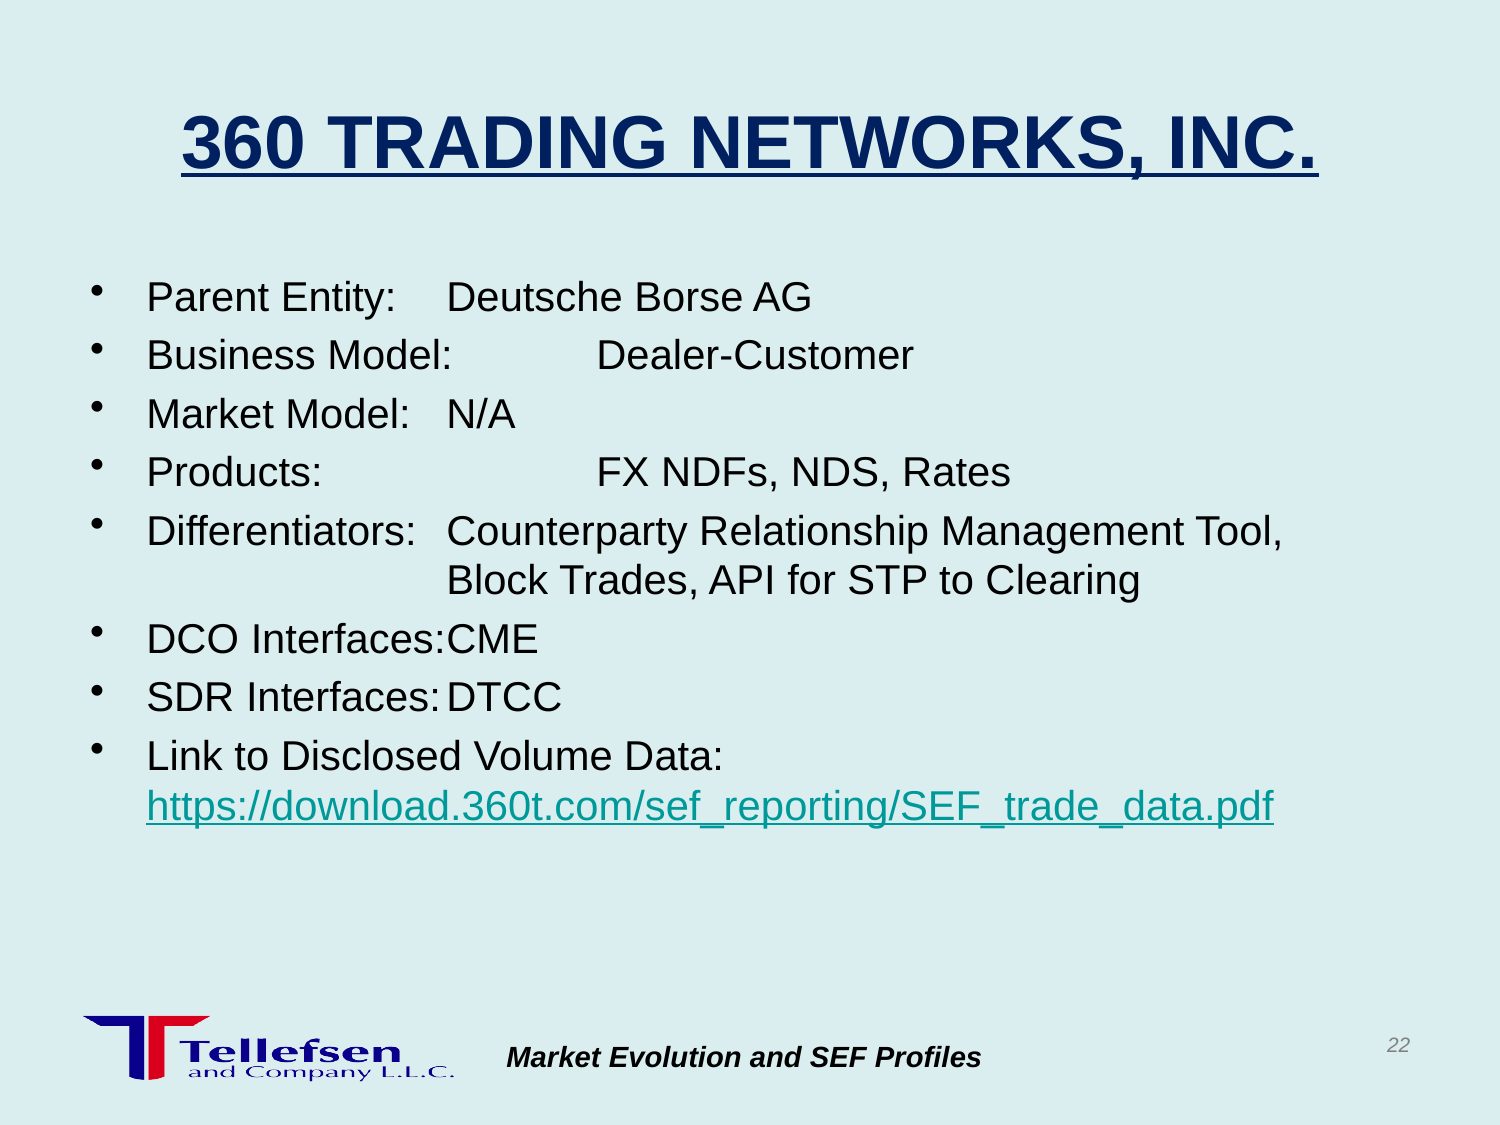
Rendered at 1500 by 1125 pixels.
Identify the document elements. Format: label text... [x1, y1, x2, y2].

slide_number 22 [1074, 1024, 1426, 1103]
list Parent Entity: Deutsche Borse AG Business Model: Dealer-Customer Market Model: N/A Products: FX NDFs, NDS, Rates Differentiators: Counterparty Relationship Management Tool, Block Trades, API for STP to Clearing DCO Interfaces: CME SDR Interfaces: DTCC Link to Disclosed Volume Data: https://download.360t.com/sef_reporting/SEF_trade_data.pdf [75, 262, 1425, 1005]
title 360 TRADING NETWORKS, INC. [75, 45, 1425, 233]
footer Market Evolution and SEF Profiles [354, 1030, 1074, 1097]
picture [75, 1008, 461, 1086]
